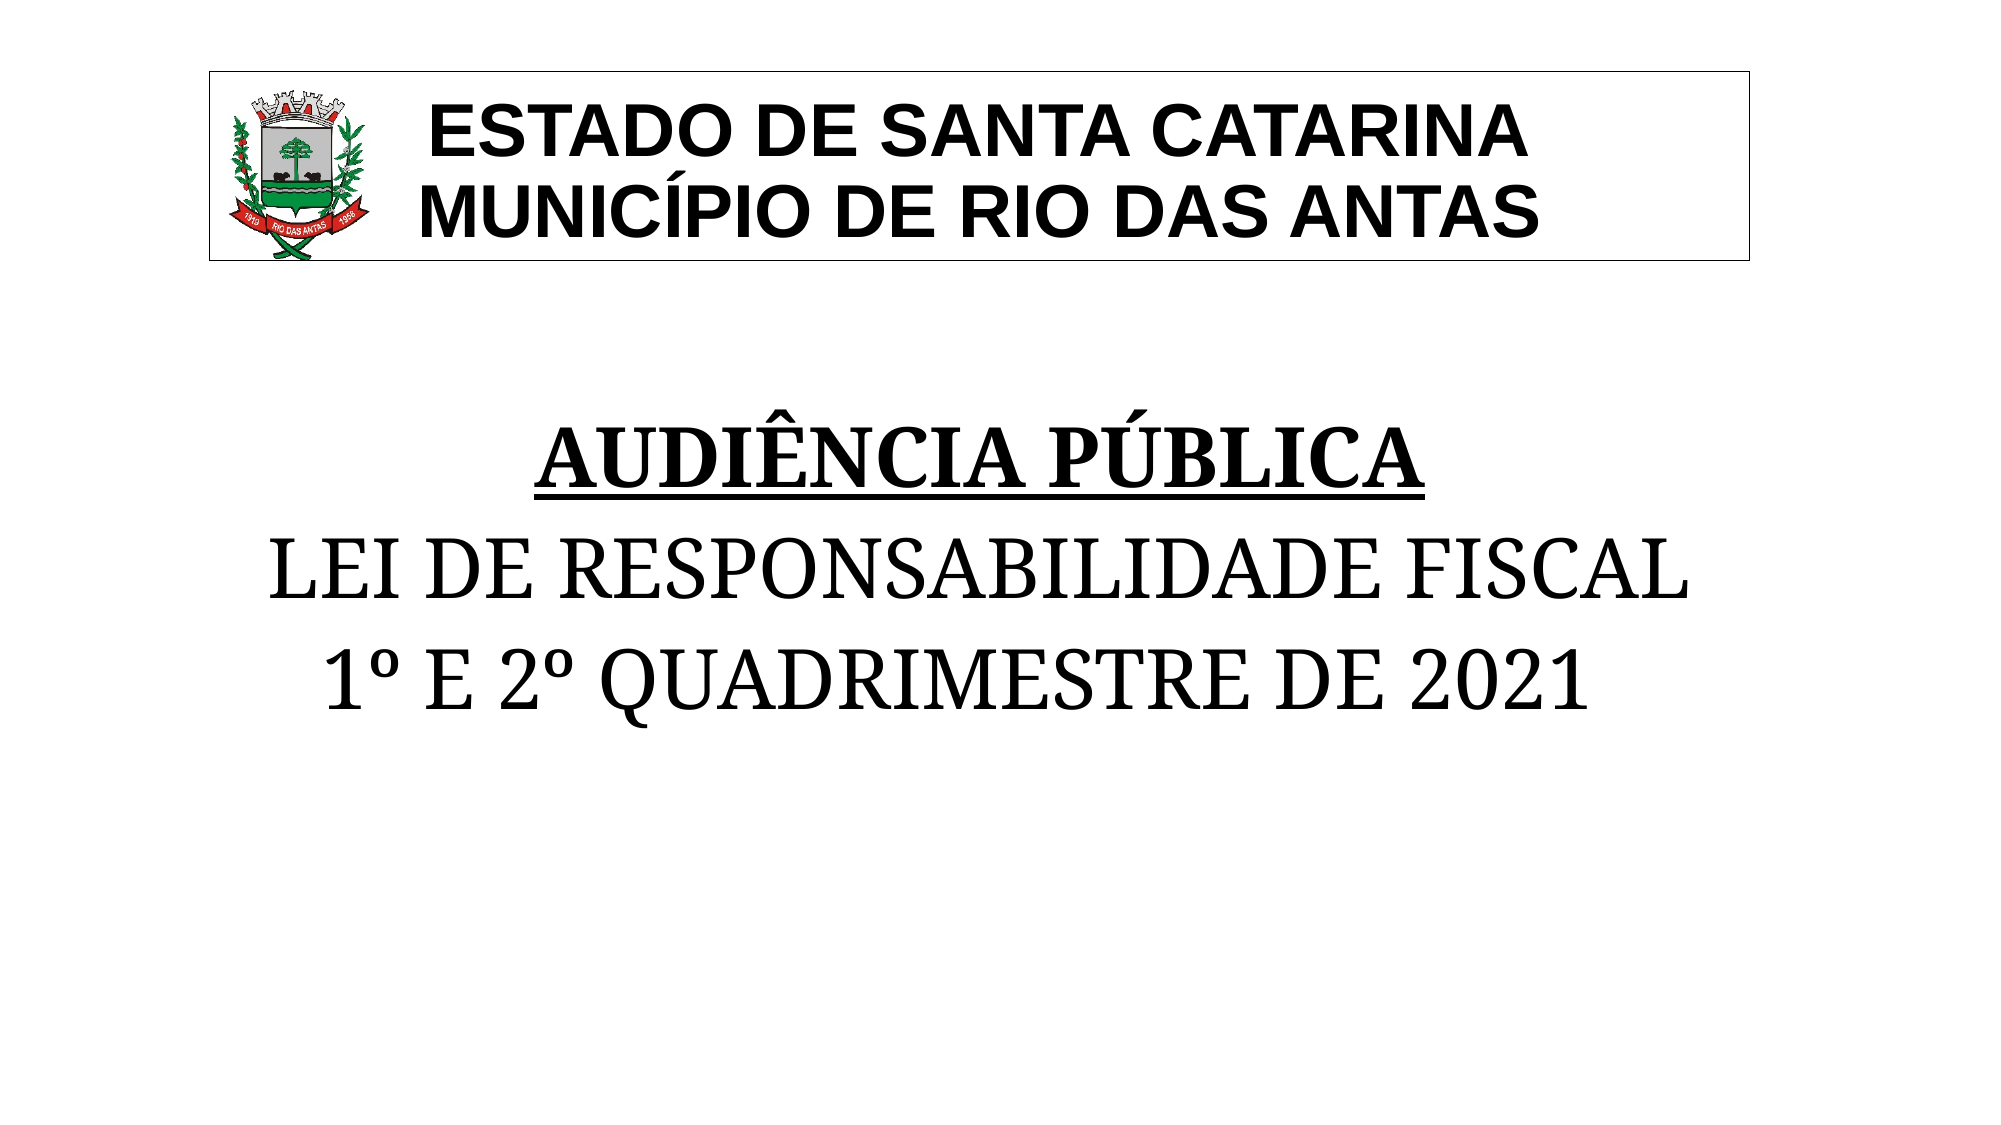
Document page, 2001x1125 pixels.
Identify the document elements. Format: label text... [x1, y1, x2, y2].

picture [228, 90, 370, 261]
title ESTADO DE SANTA CATARINA MUNICÍPIO DE RIO DAS ANTAS [209, 71, 1750, 261]
subtitle AUDIÊNCIA PÚBLICA LEI DE RESPONSABILIDADE FISCAL 1º E 2º QUADRIMESTRE DE 2021 [209, 287, 1750, 1032]
